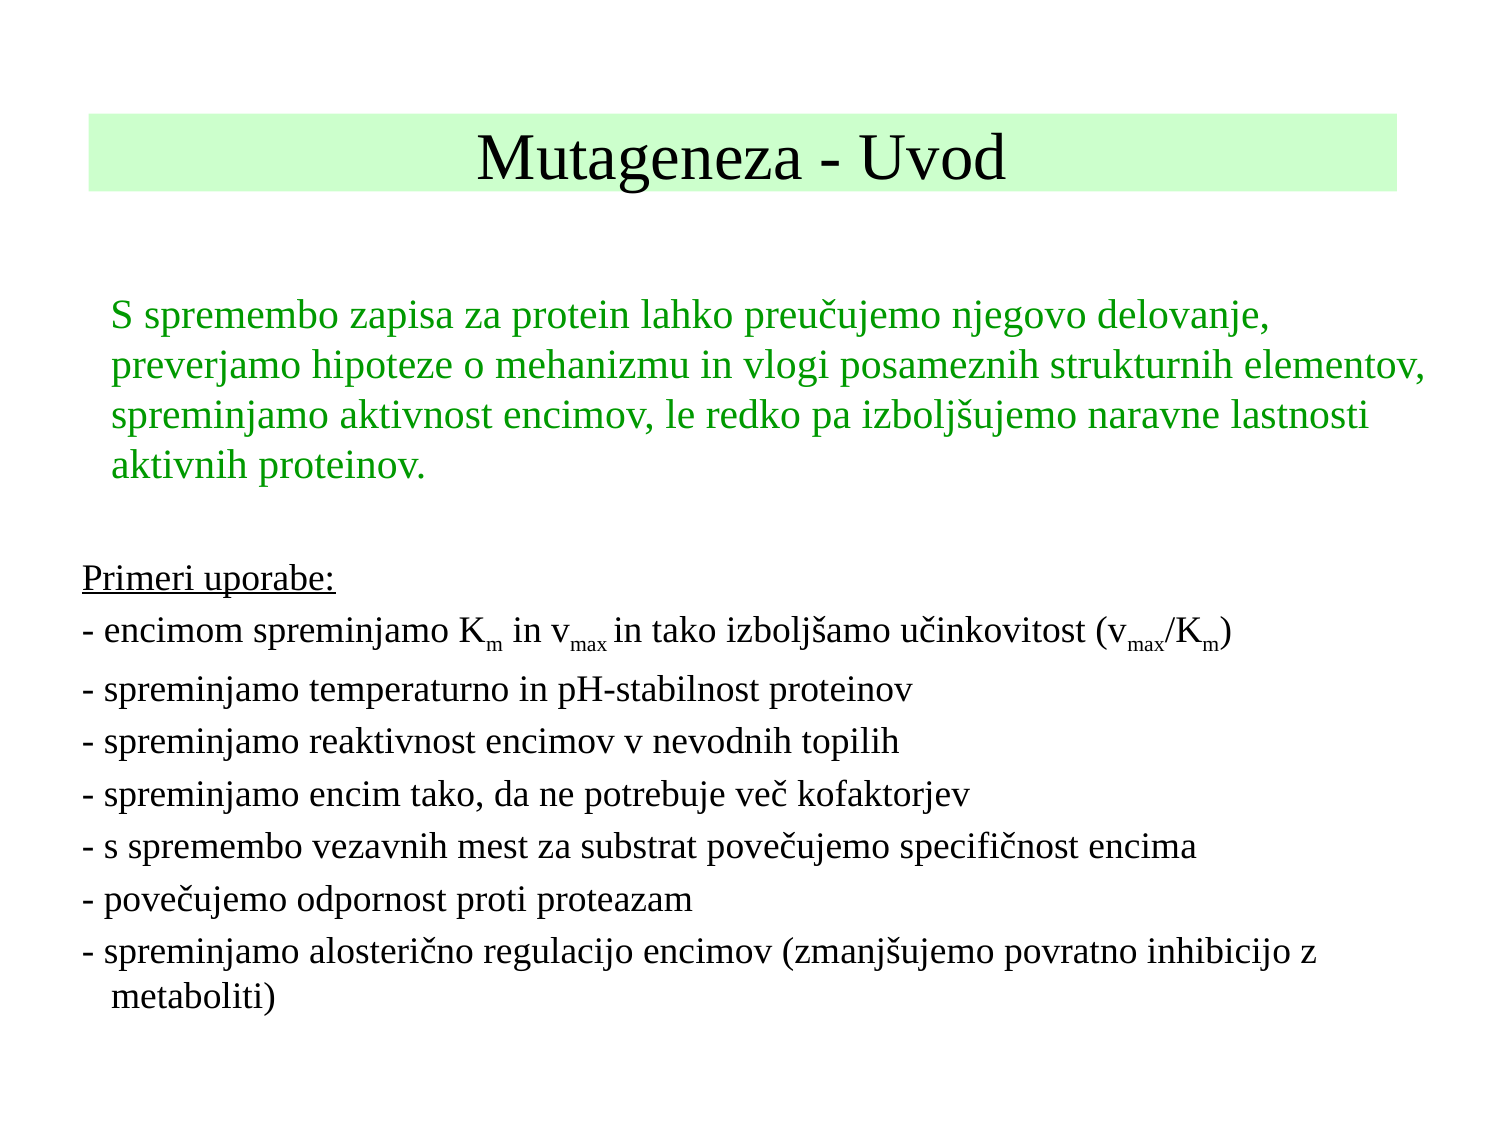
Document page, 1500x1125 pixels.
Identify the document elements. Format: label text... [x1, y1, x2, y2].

list S spremembo zapisa za protein lahko preučujemo njegovo delovanje, preverjamo hipoteze o mehanizmu in vlogi posameznih strukturnih elementov, spreminjamo aktivnost encimov, le redko pa izboljšujemo naravne lastnosti aktivnih proteinov. Primeri uporabe: - encimom spreminjamo Km in vmax in tako izboljšamo učinkovitost (vmax/Km) - spreminjamo temperaturno in pH-stabilnost proteinov - spreminjamo reaktivnost encimov v nevodnih topilih - spreminjamo encim tako, da ne potrebuje več kofaktorjev - s spremembo vezavnih mest za substrat povečujemo specifičnost encima - povečujemo odpornost proti proteazam - spreminjamo alosterično regulacijo encimov (zmanjšujemo povratno inhibicijo z metaboliti) [66, 278, 1450, 1083]
title Mutageneza - Uvod [88, 113, 1397, 192]
